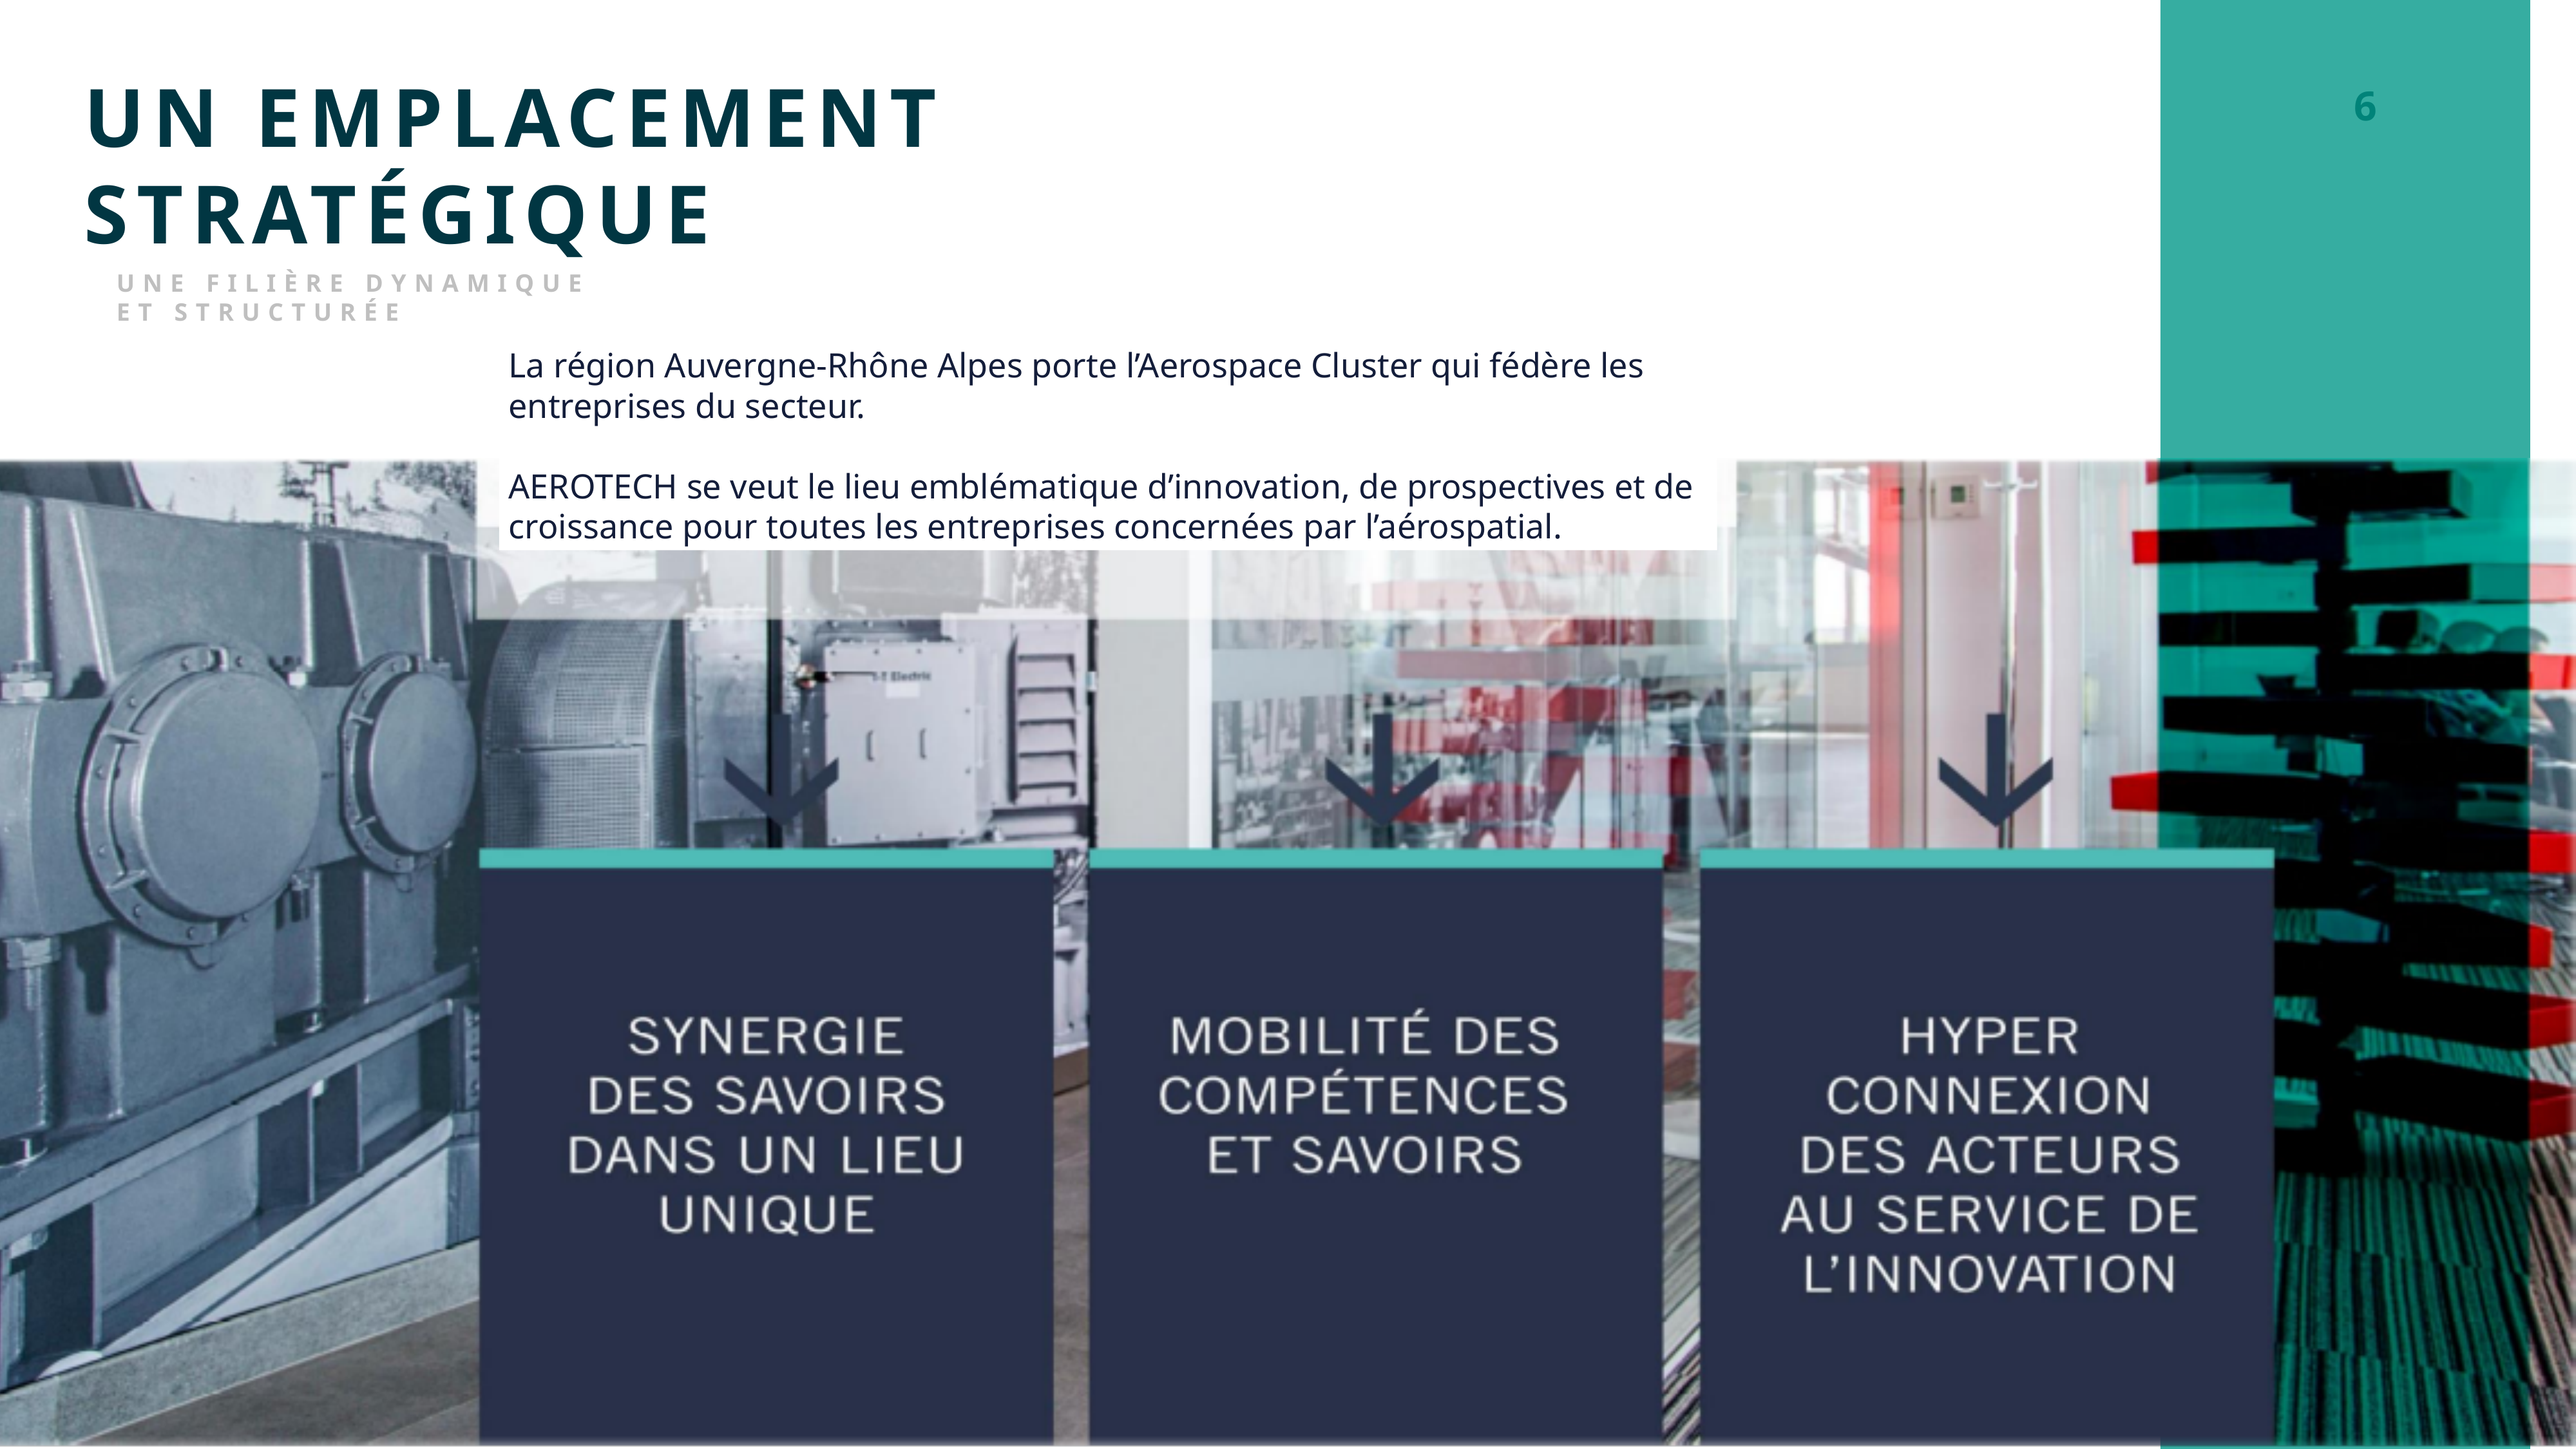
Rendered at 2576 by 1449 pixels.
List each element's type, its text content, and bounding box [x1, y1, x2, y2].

text_box [2160, 0, 2530, 458]
text_box UNE FILIÈRE DYNAMIQUE ET STRUCTURÉE [107, 263, 1019, 331]
text_box La région Auvergne-Rhône Alpes porte l’Aerospace Cluster qui fédère les entreprises du secteur. AEROTECH se veut le lieu emblématique d’innovation, de prospectives et de croissance pour toutes les entreprises concernées par l’aérospatial. [499, 339, 1717, 458]
text_box UN EMPLACEMENT STRATÉGIQUE [84, 66, 967, 260]
picture [0, 458, 2576, 1449]
